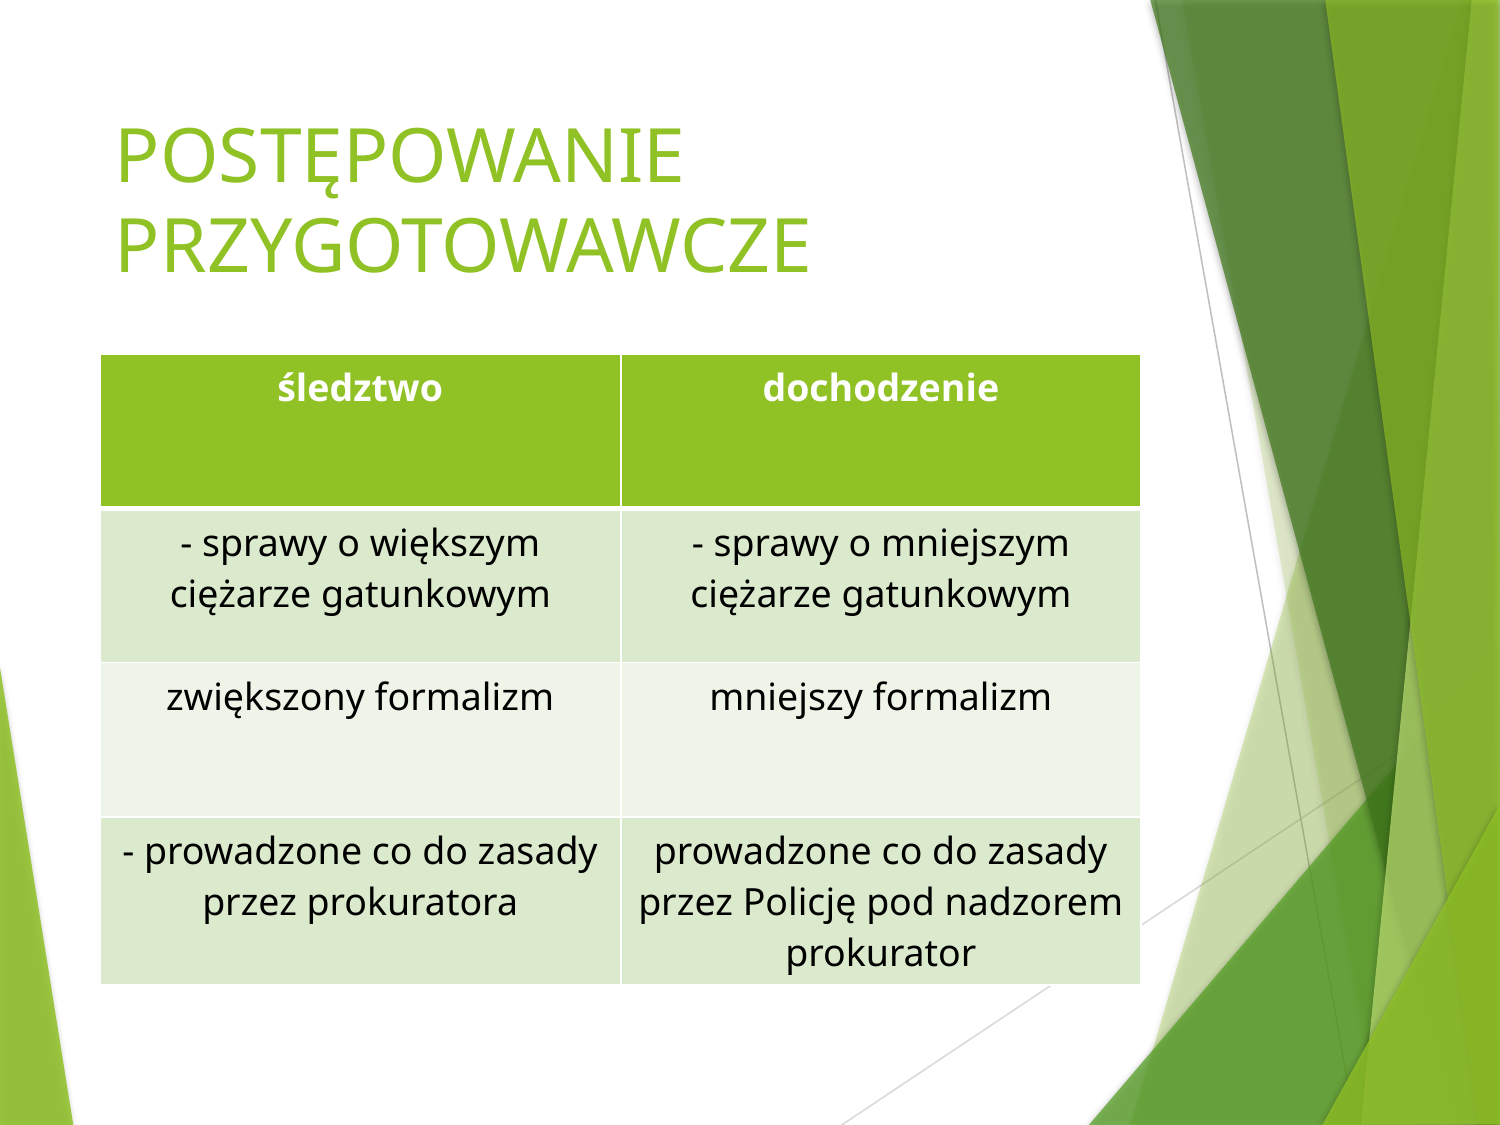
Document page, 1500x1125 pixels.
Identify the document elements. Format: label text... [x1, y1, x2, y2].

table_header dochodzenie [622, 355, 1140, 506]
table_cell - prowadzone co do zasady przez prokuratora [101, 818, 620, 984]
table_cell - sprawy o większym ciężarze gatunkowym [101, 511, 620, 662]
table_cell - sprawy o mniejszym ciężarze gatunkowym [622, 511, 1140, 662]
title POSTĘPOWANIE PRZYGOTOWAWCZE [99, 99, 1142, 317]
table_header śledztwo [101, 355, 620, 506]
table_cell zwiększony formalizm [101, 663, 620, 816]
table_cell mniejszy formalizm [622, 663, 1140, 816]
table_cell prowadzone co do zasady przez Policję pod nadzorem prokurator [622, 818, 1140, 984]
